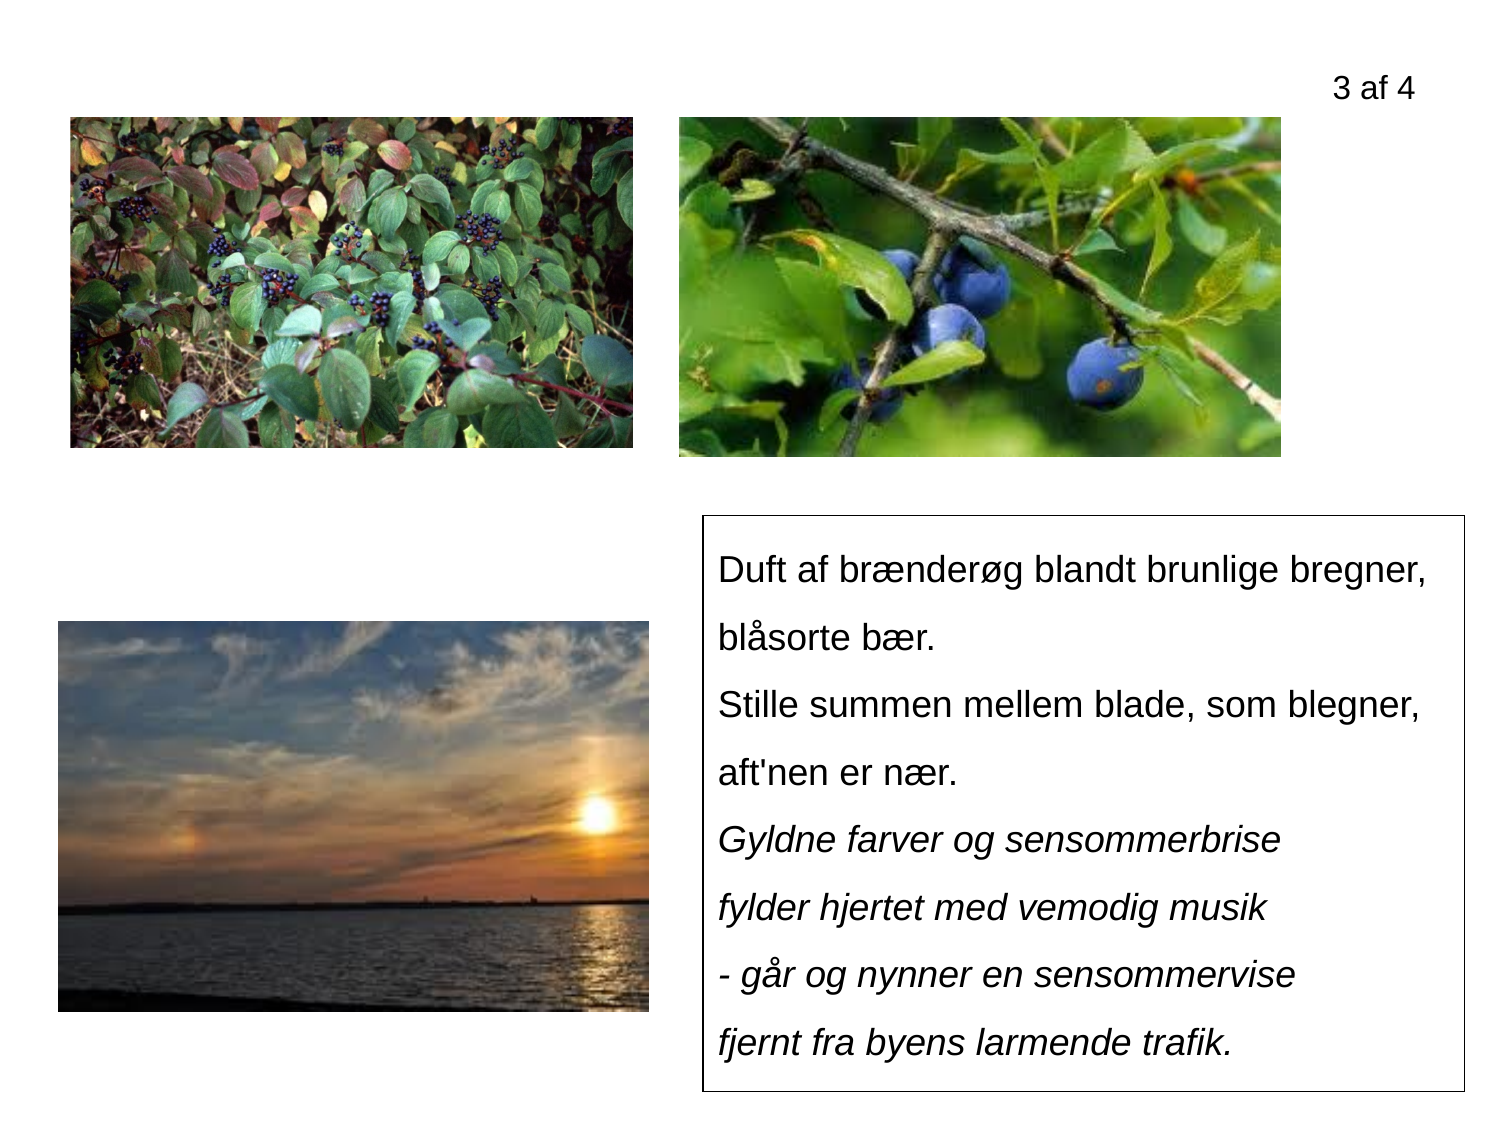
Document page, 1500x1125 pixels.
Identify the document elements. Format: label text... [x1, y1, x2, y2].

text_box Duft af brænderøg blandt brunlige bregner, blåsorte bær. Stille summen mellem blade, som blegner, aft'nen er nær. Gyldne farver og sensommerbrise fylder hjertet med vemodig musik - går og nynner en sensommervise fjernt fra byens larmende trafik. [703, 515, 1465, 1092]
picture [70, 116, 634, 448]
slide_number 3 af 4 [1080, 58, 1431, 138]
picture [58, 620, 649, 1013]
picture [679, 116, 1282, 458]
